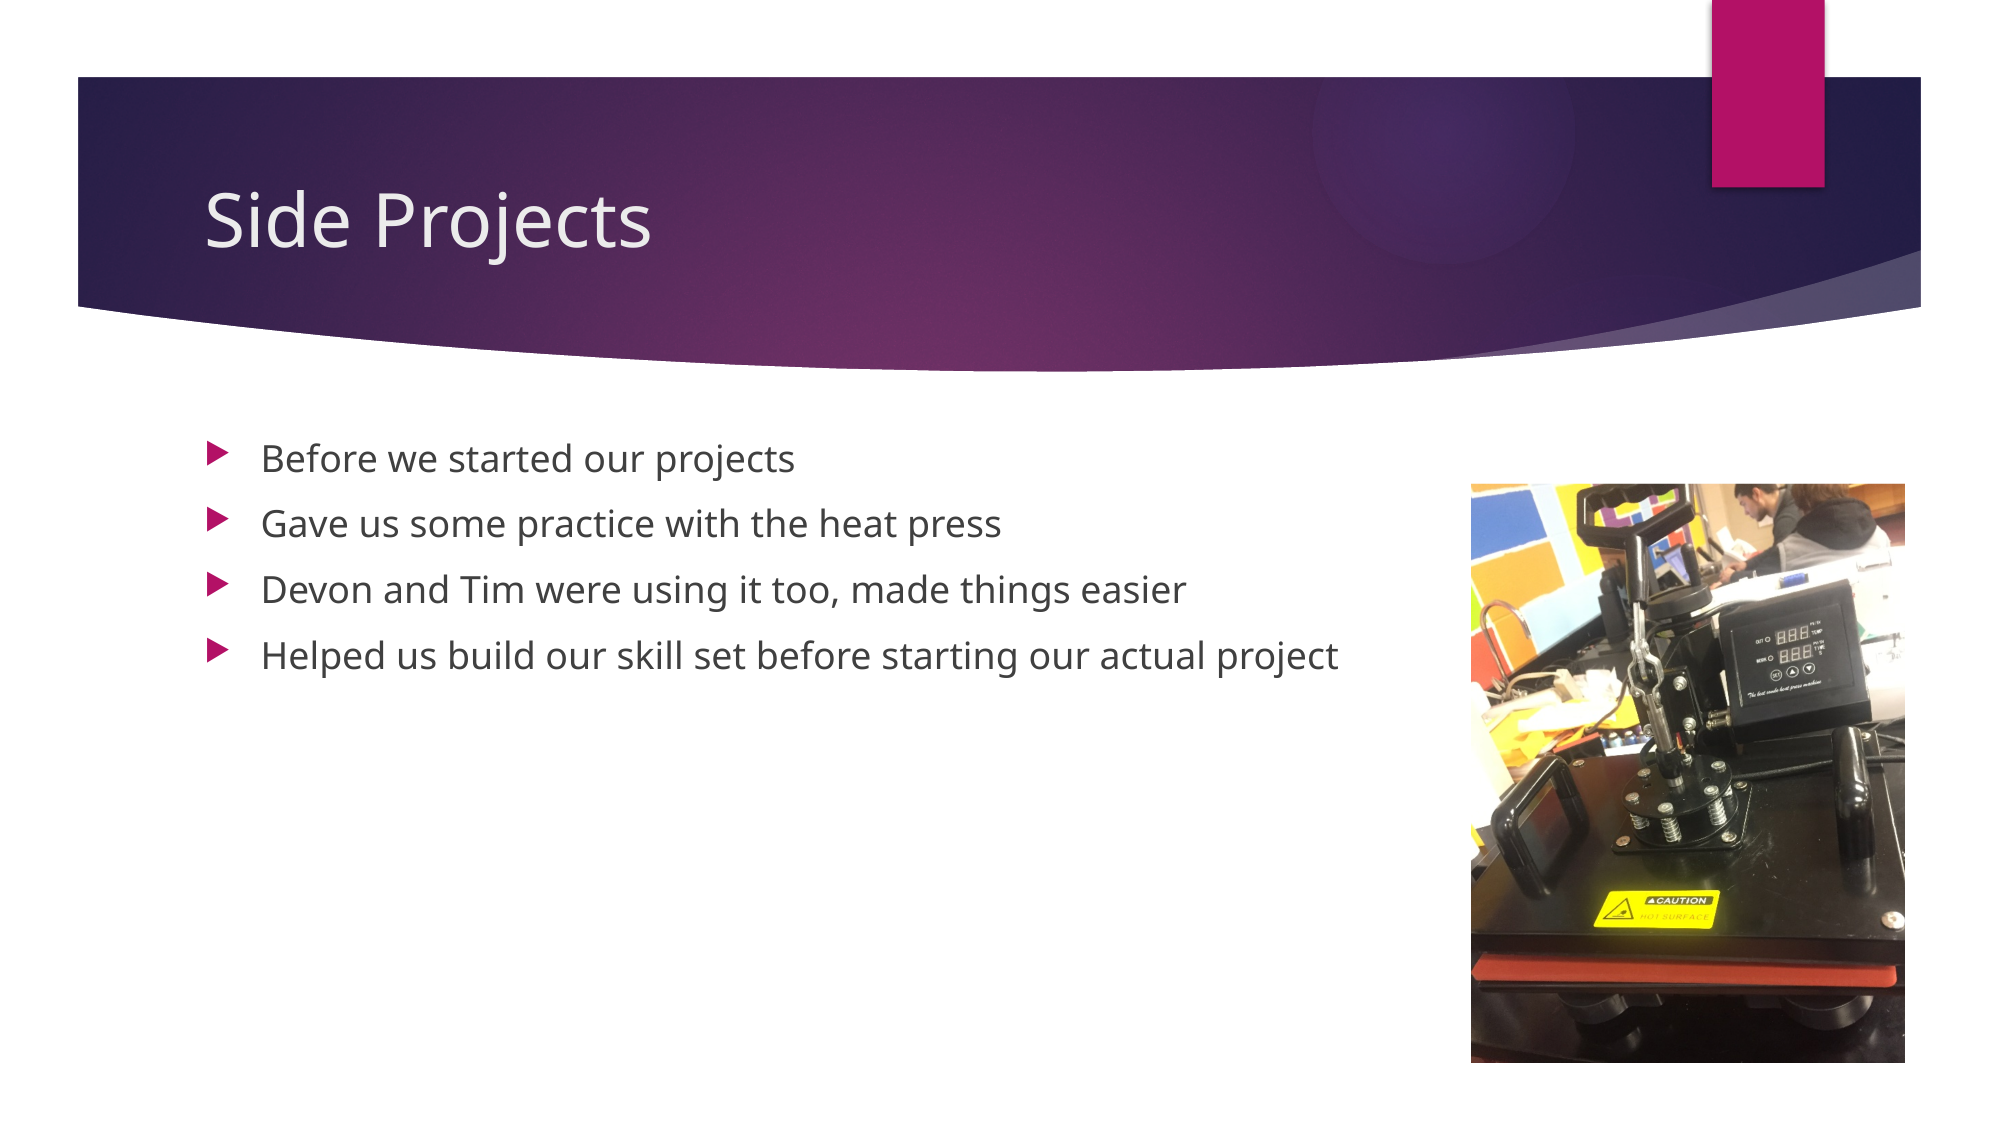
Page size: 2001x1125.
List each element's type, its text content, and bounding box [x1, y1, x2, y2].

title Side Projects [189, 159, 1627, 276]
picture [1397, 484, 1978, 1062]
list Before we started our projects Gave us some practice with the heat press Devon and Tim were using it too, made things easier Helped us build our skill set before starting our actual project [189, 427, 1638, 988]
